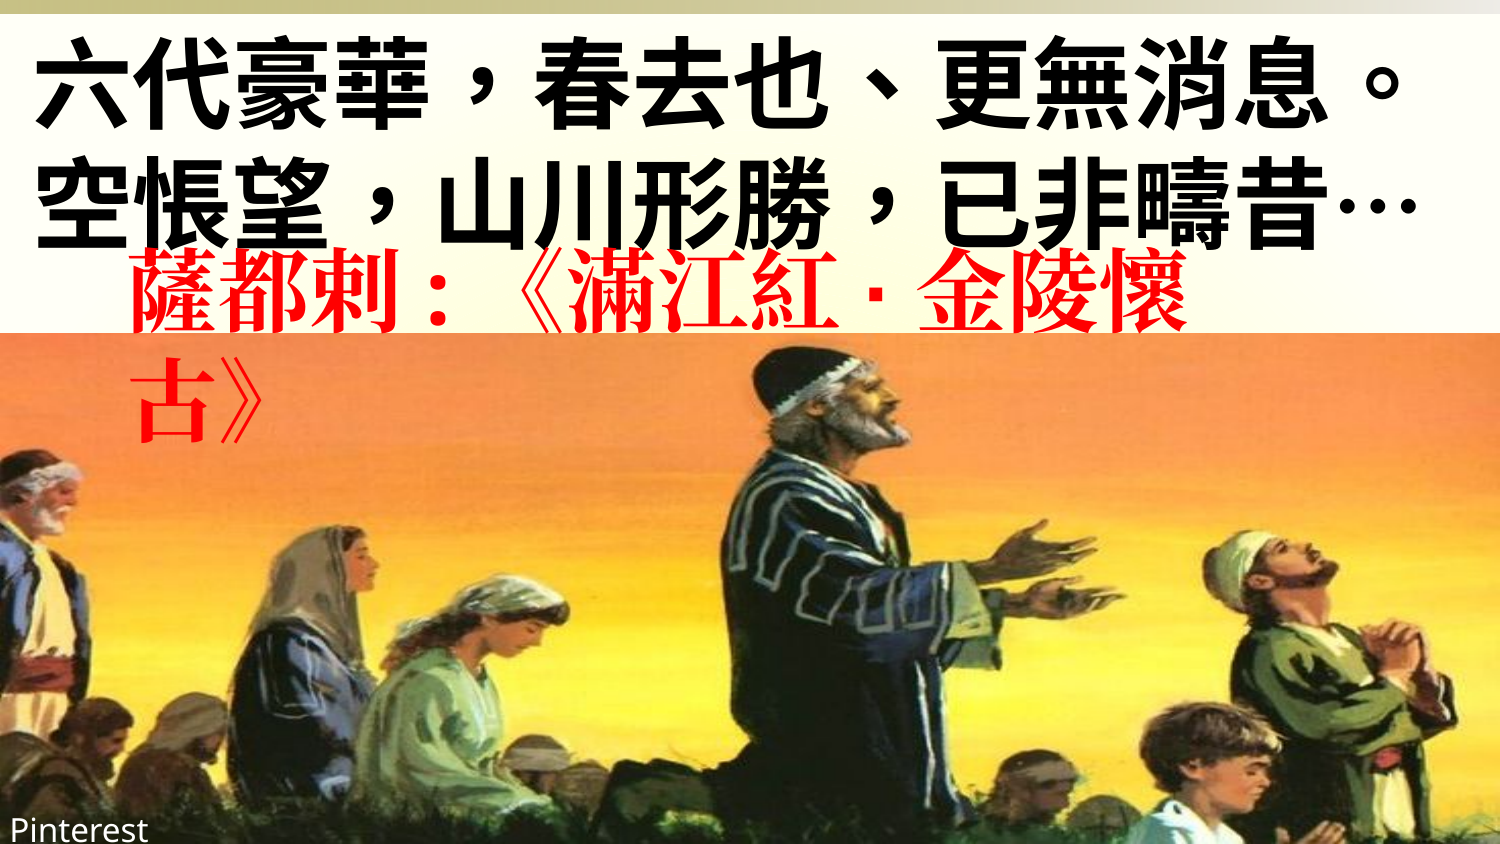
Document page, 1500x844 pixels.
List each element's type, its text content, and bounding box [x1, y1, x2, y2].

text_box 六代豪華，春去也、更無消息。空悵望，山川形勝，已非疇昔… [17, 14, 1471, 269]
text_box 薩都剌:《滿江紅·金陵懷古》 [112, 226, 1294, 332]
picture [0, 332, 1500, 844]
